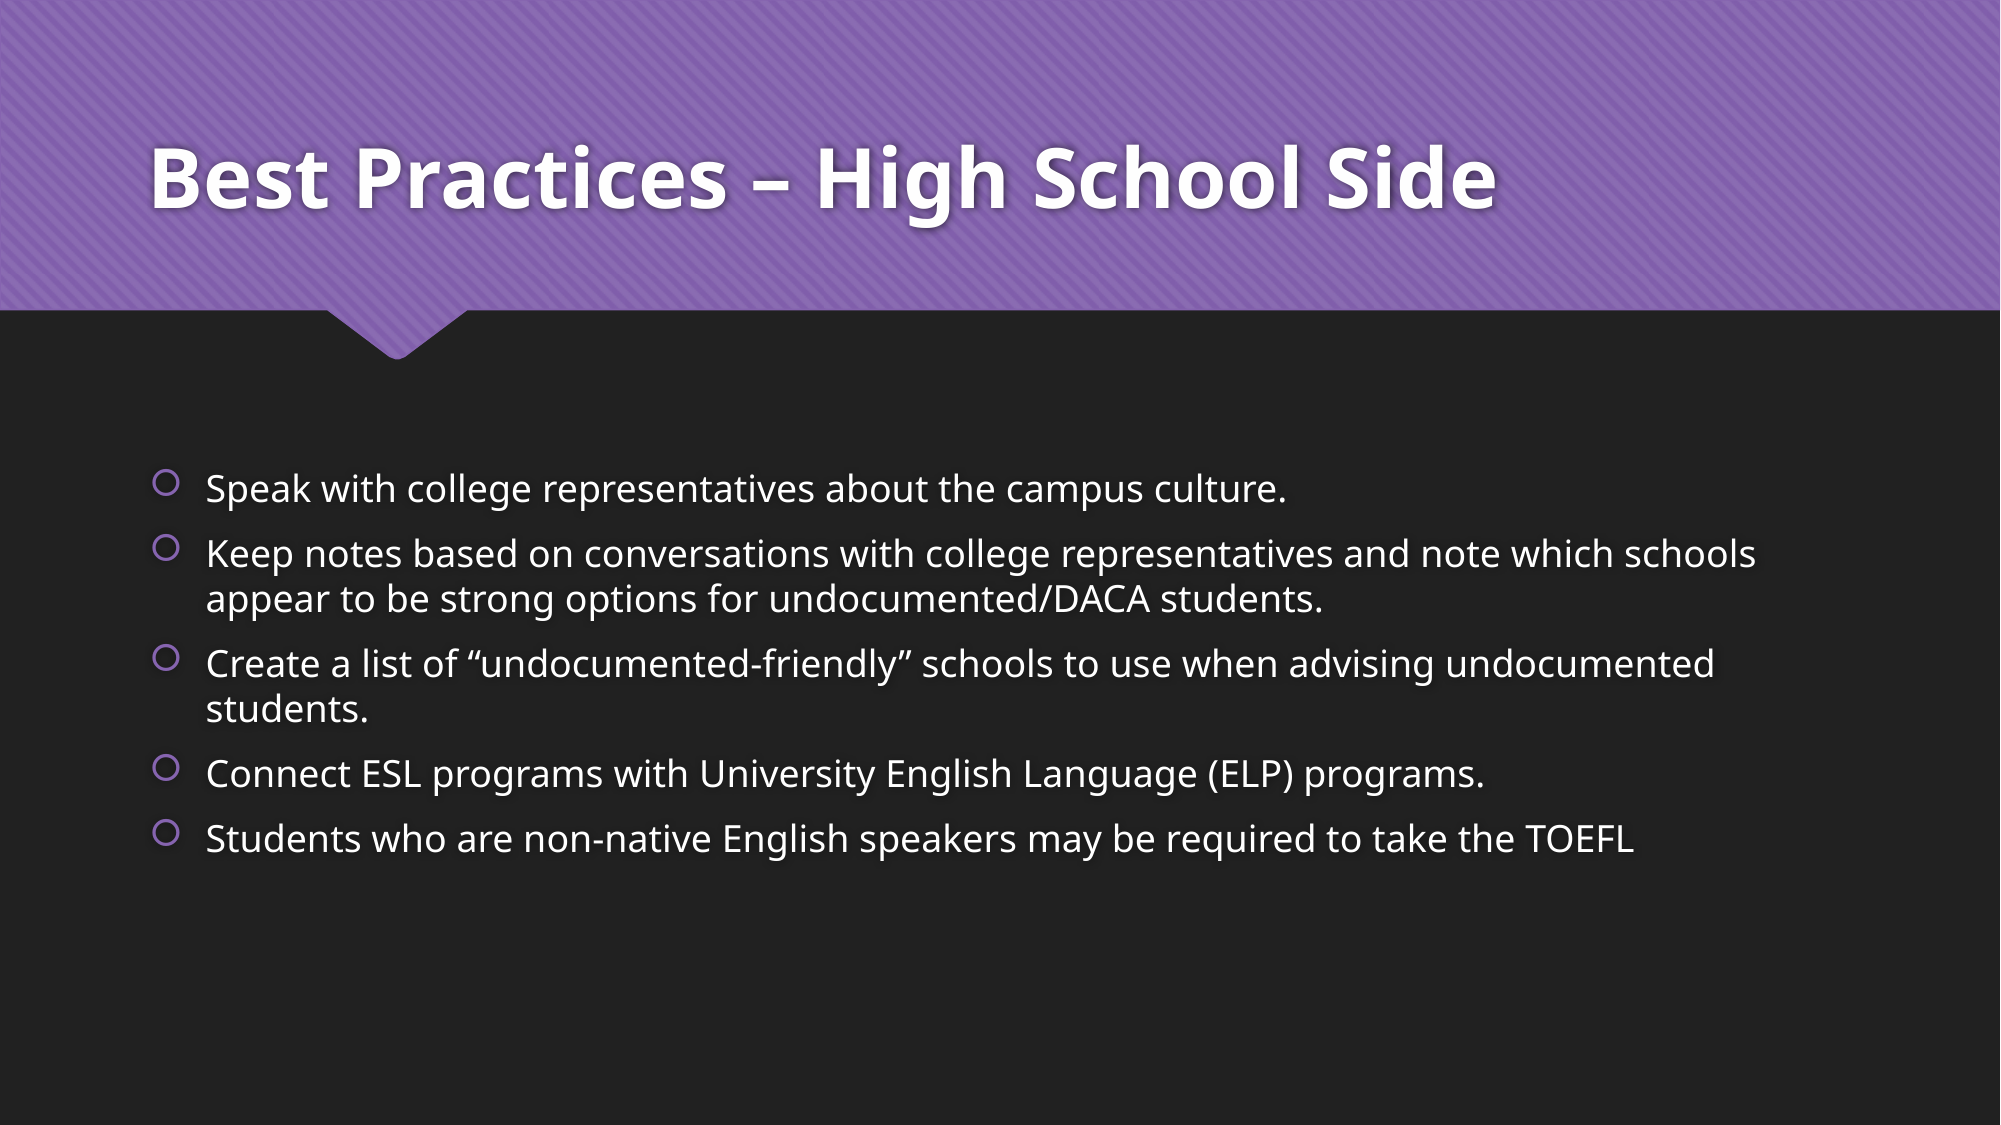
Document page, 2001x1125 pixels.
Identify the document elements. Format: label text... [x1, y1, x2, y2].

title Best Practices – High School Side [132, 73, 1868, 233]
list Speak with college representatives about the campus culture. Keep notes based on conversations with college representatives and note which schools appear to be strong options for undocumented/DACA students. Create a list of “undocumented-friendly” schools to use when advising undocumented students. Connect ESL programs with University English Language (ELP) programs. Students who are non-native English speakers may be required to take the TOEFL [134, 364, 1866, 962]
